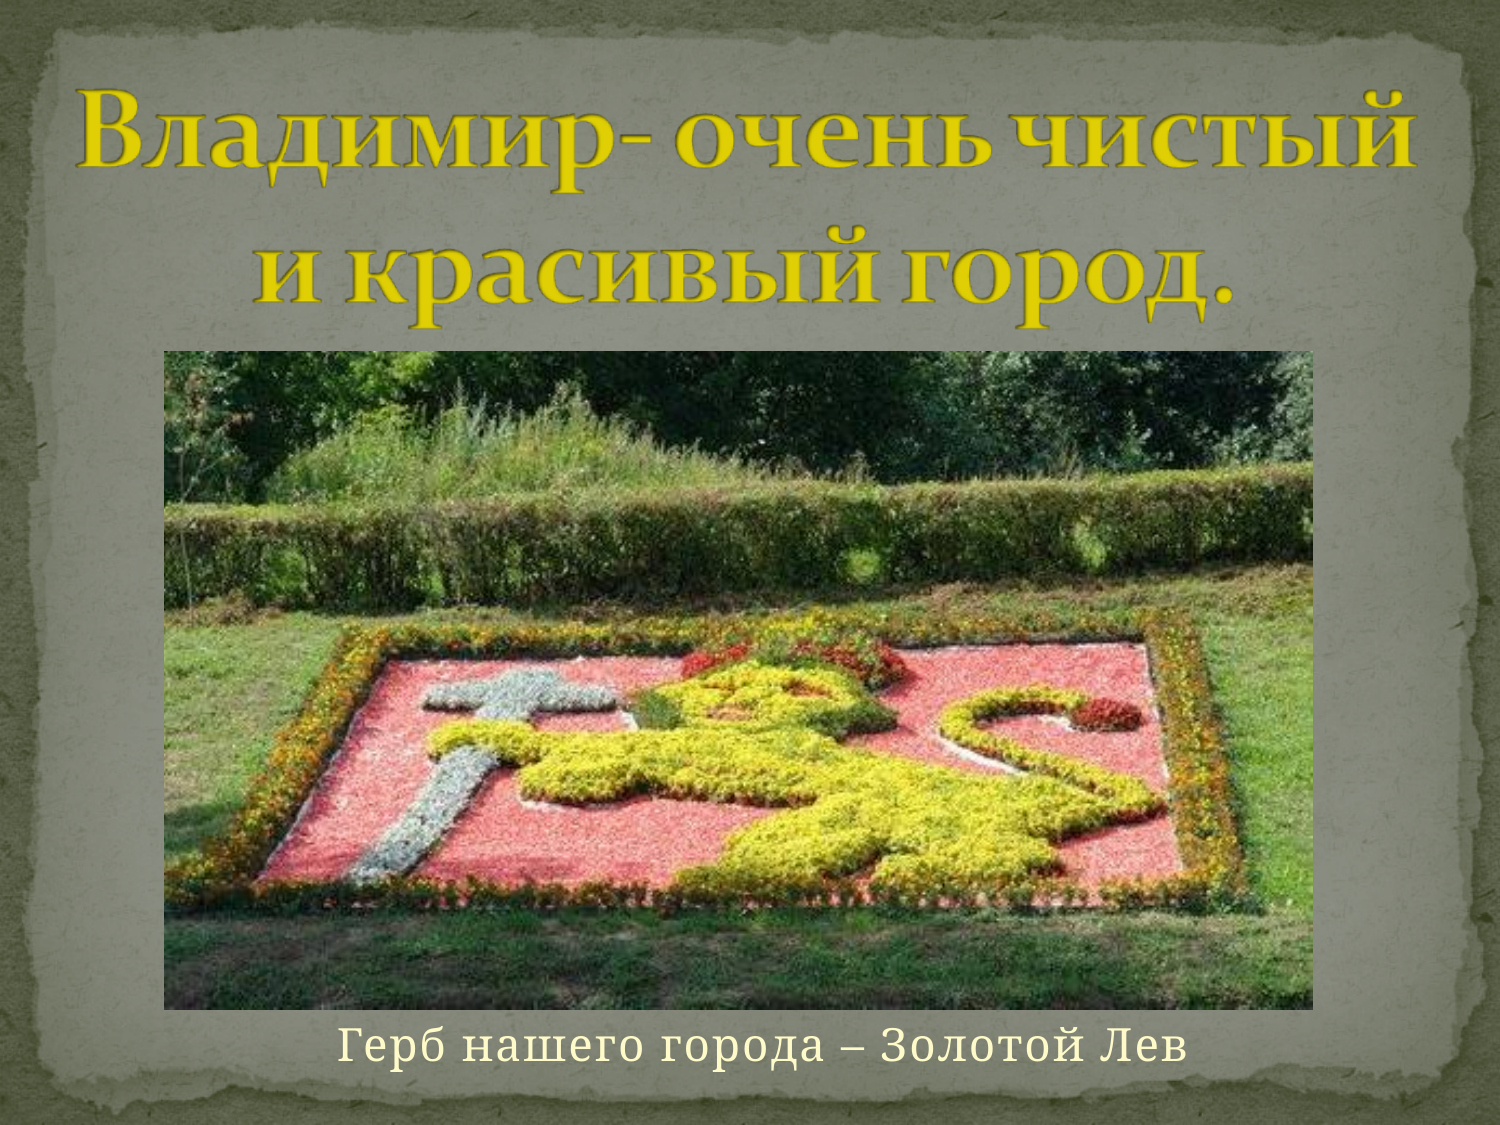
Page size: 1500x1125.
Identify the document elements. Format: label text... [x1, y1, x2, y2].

picture [164, 351, 1313, 1010]
subtitle Герб нашего города – Золотой Лев [81, 1007, 1445, 1093]
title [6, 30, 1500, 339]
